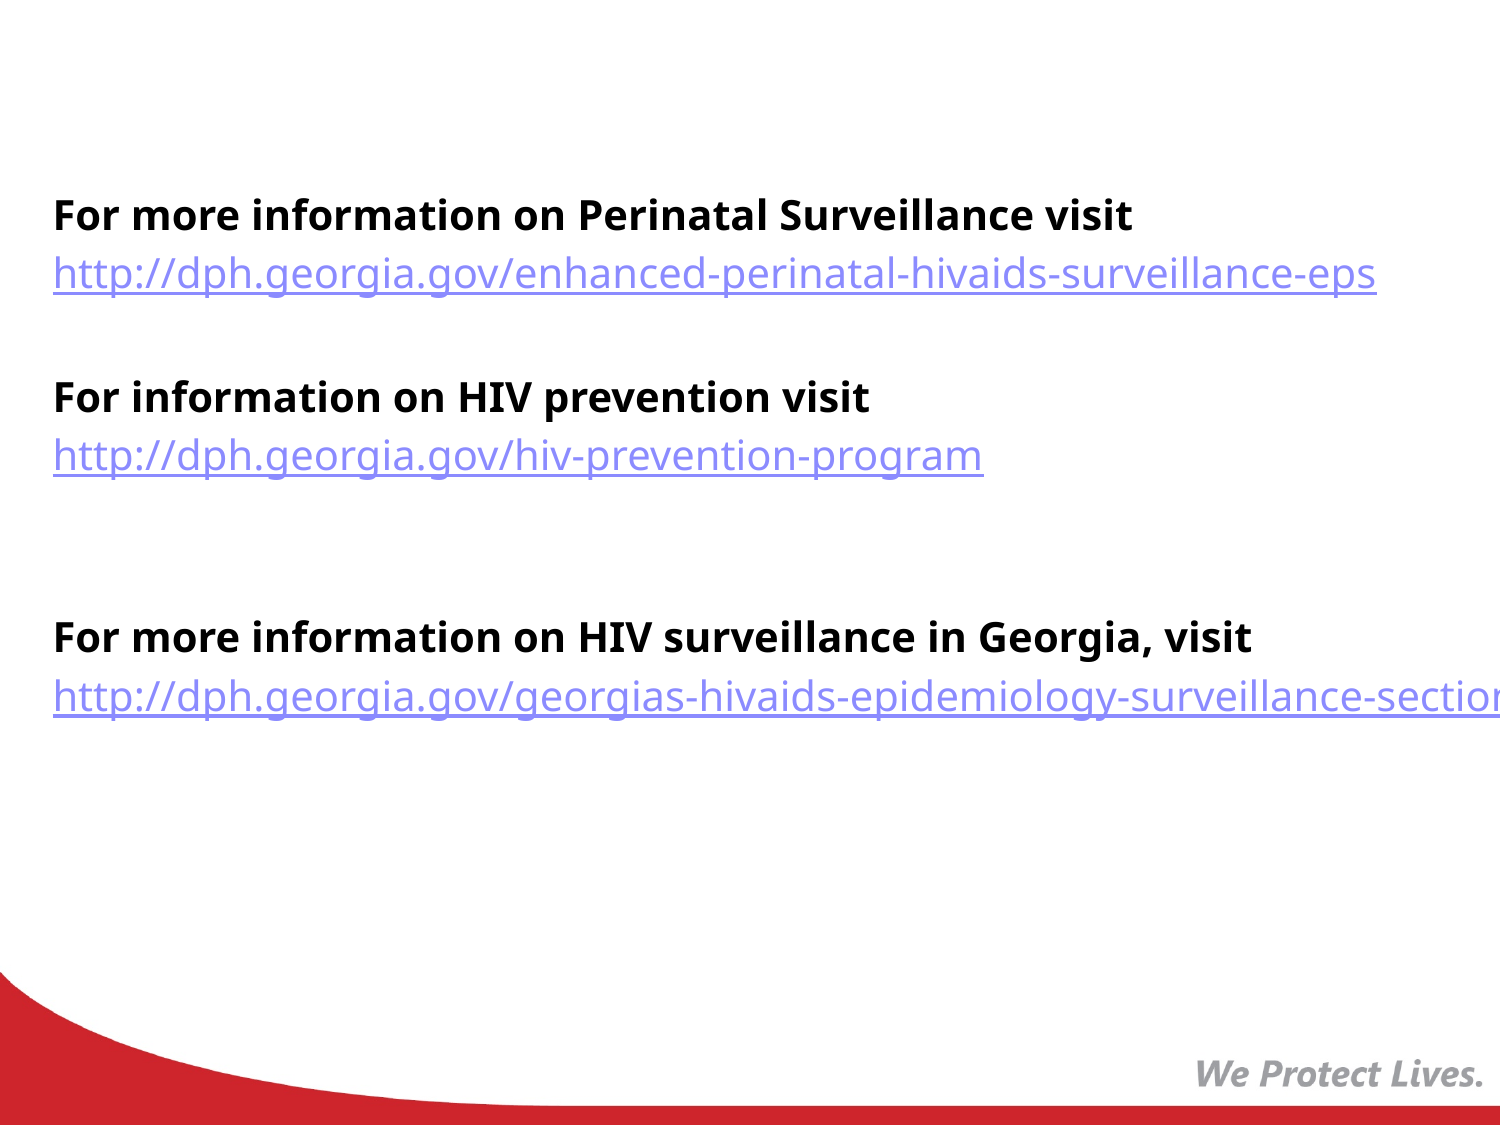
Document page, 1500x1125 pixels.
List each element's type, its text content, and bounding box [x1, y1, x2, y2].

list For more information on Perinatal Surveillance visit http://dph.georgia.gov/enhanced-perinatal-hivaids-surveillance-eps For information on HIV prevention visit http://dph.georgia.gov/hiv-prevention-program For more information on HIV surveillance in Georgia, visit http://dph.georgia.gov/georgias-hivaids-epidemiology-surveillance-section [37, 162, 1500, 863]
picture [0, 0, 1500, 1125]
